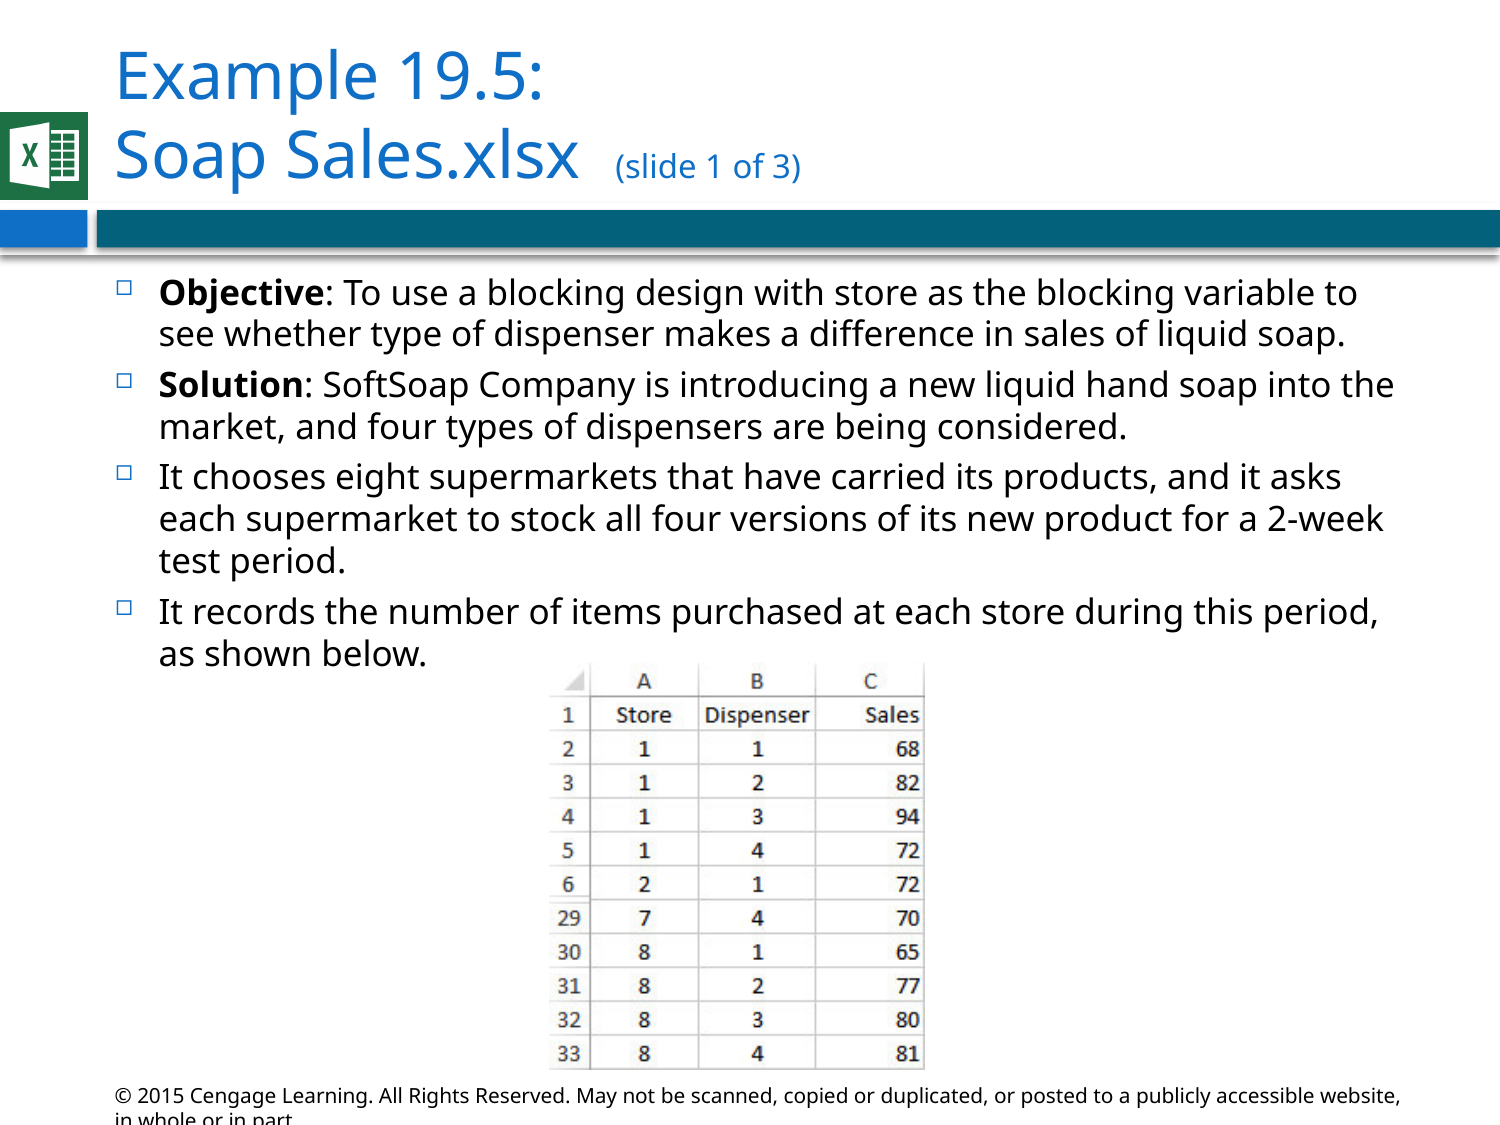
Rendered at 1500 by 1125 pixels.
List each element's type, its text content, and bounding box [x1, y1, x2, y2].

title Example 19.5: Soap Sales.xlsx (slide 1 of 3) [99, 24, 1438, 200]
list Objective: To use a blocking design with store as the blocking variable to see whether type of dispenser makes a difference in sales of liquid soap. Solution: SoftSoap Company is introducing a new liquid hand soap into the market, and four types of dispensers are being considered. It chooses eight supermarkets that have carried its products, and it asks each supermarket to stock all four versions of its new product for a 2-week test period. It records the number of items purchased at each store during this period, as shown below. [100, 262, 1438, 688]
picture [0, 112, 88, 200]
picture [549, 662, 926, 1070]
